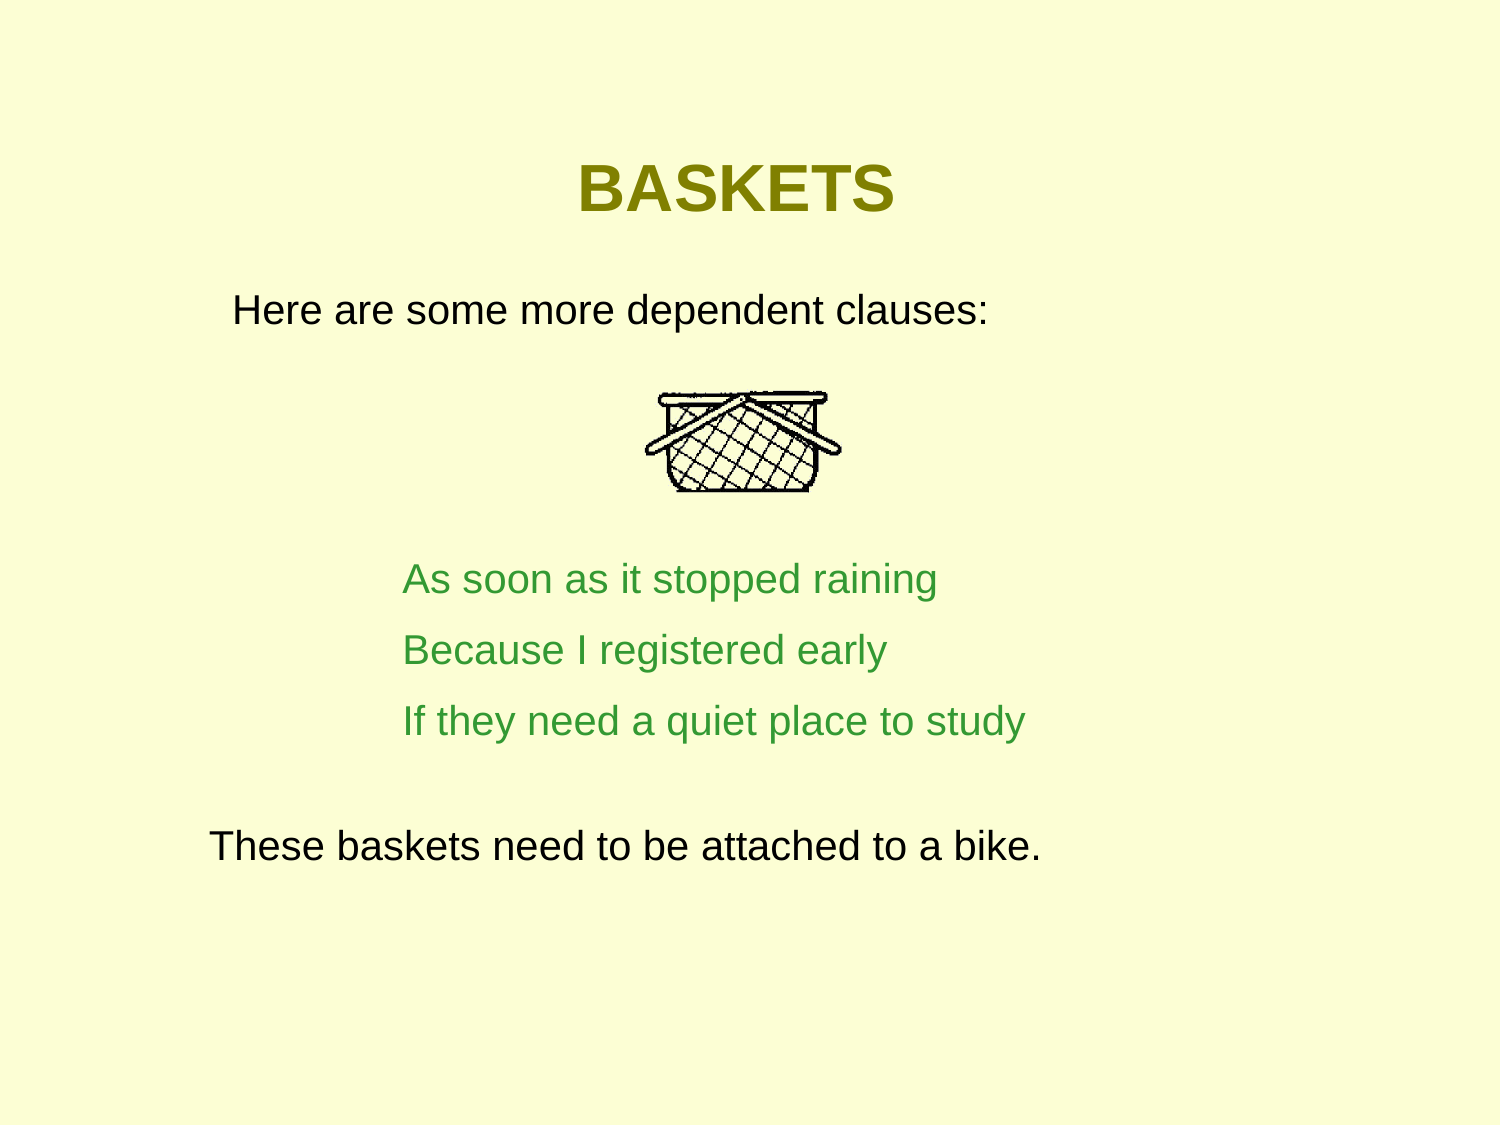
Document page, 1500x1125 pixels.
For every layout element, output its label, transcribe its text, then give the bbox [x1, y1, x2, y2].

text_box Here are some more dependent clauses: [217, 275, 1343, 340]
text_box These baskets need to be attached to a bike. [194, 811, 1190, 877]
text_box BASKETS [563, 137, 1004, 233]
picture [622, 310, 873, 519]
text_box As soon as it stopped raining Because I registered early If they need a quiet place to study [387, 544, 1196, 752]
